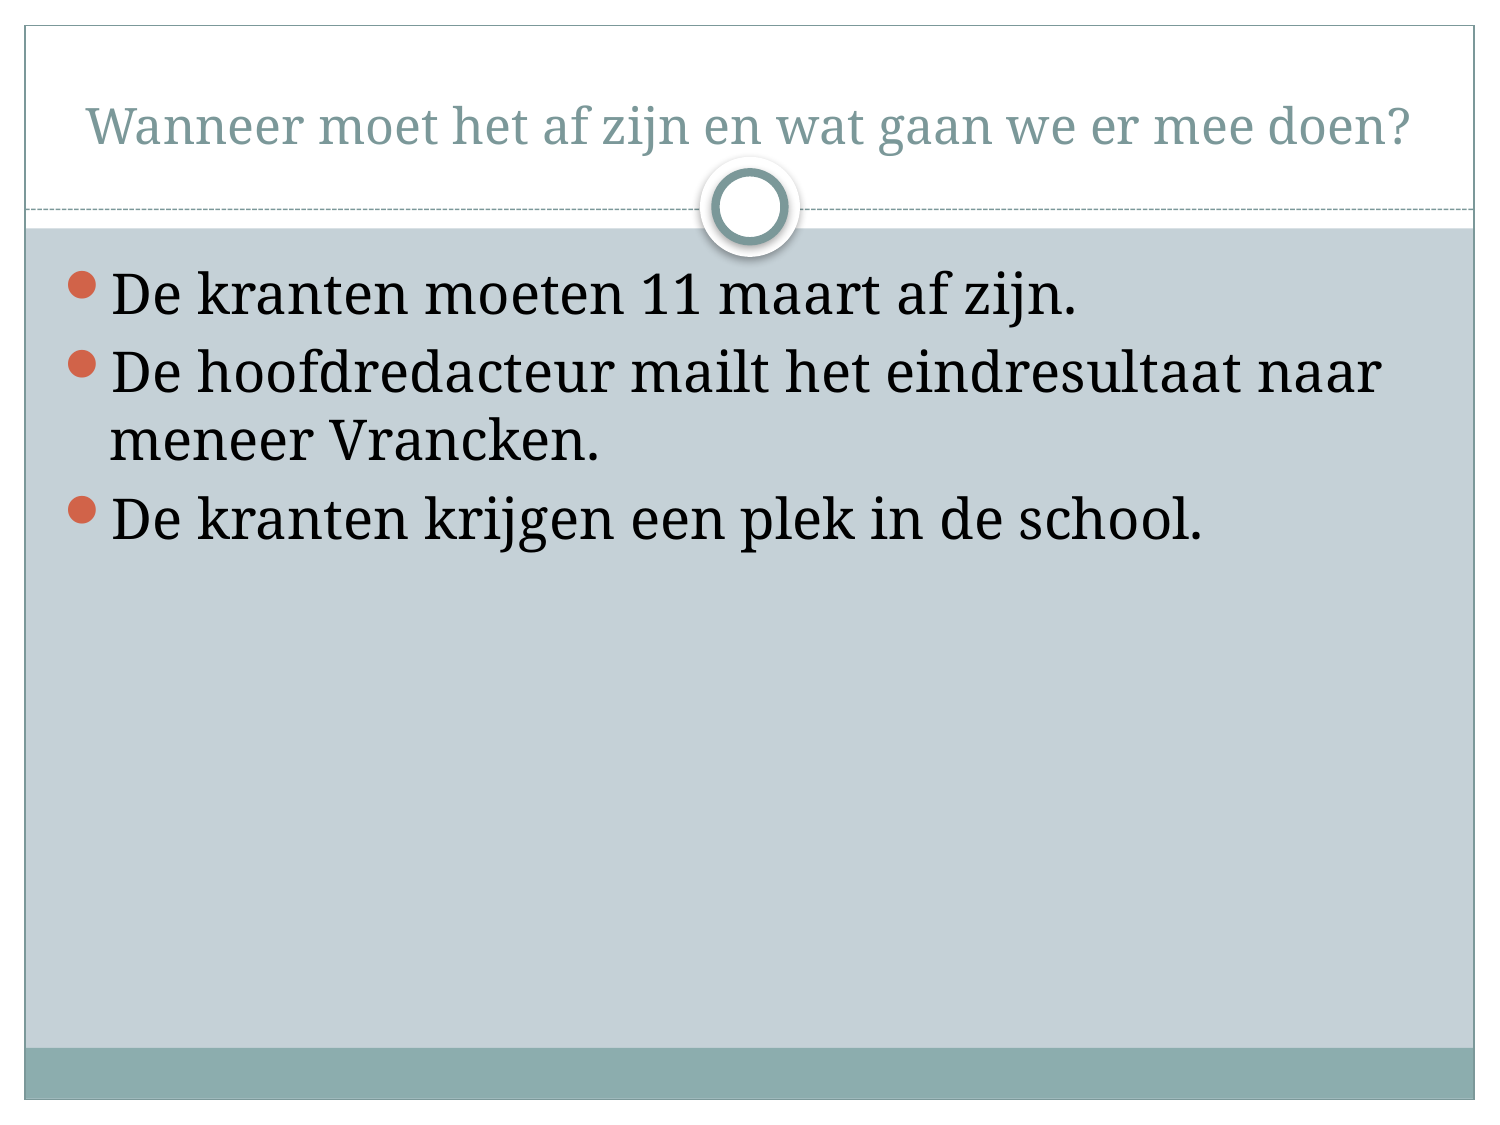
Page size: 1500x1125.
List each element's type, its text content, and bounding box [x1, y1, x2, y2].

title Wanneer moet het af zijn en wat gaan we er mee doen? [49, 37, 1450, 162]
list De kranten moeten 11 maart af zijn. De hoofdredacteur mailt het eindresultaat naar meneer Vrancken. De kranten krijgen een plek in de school. [49, 250, 1445, 1001]
